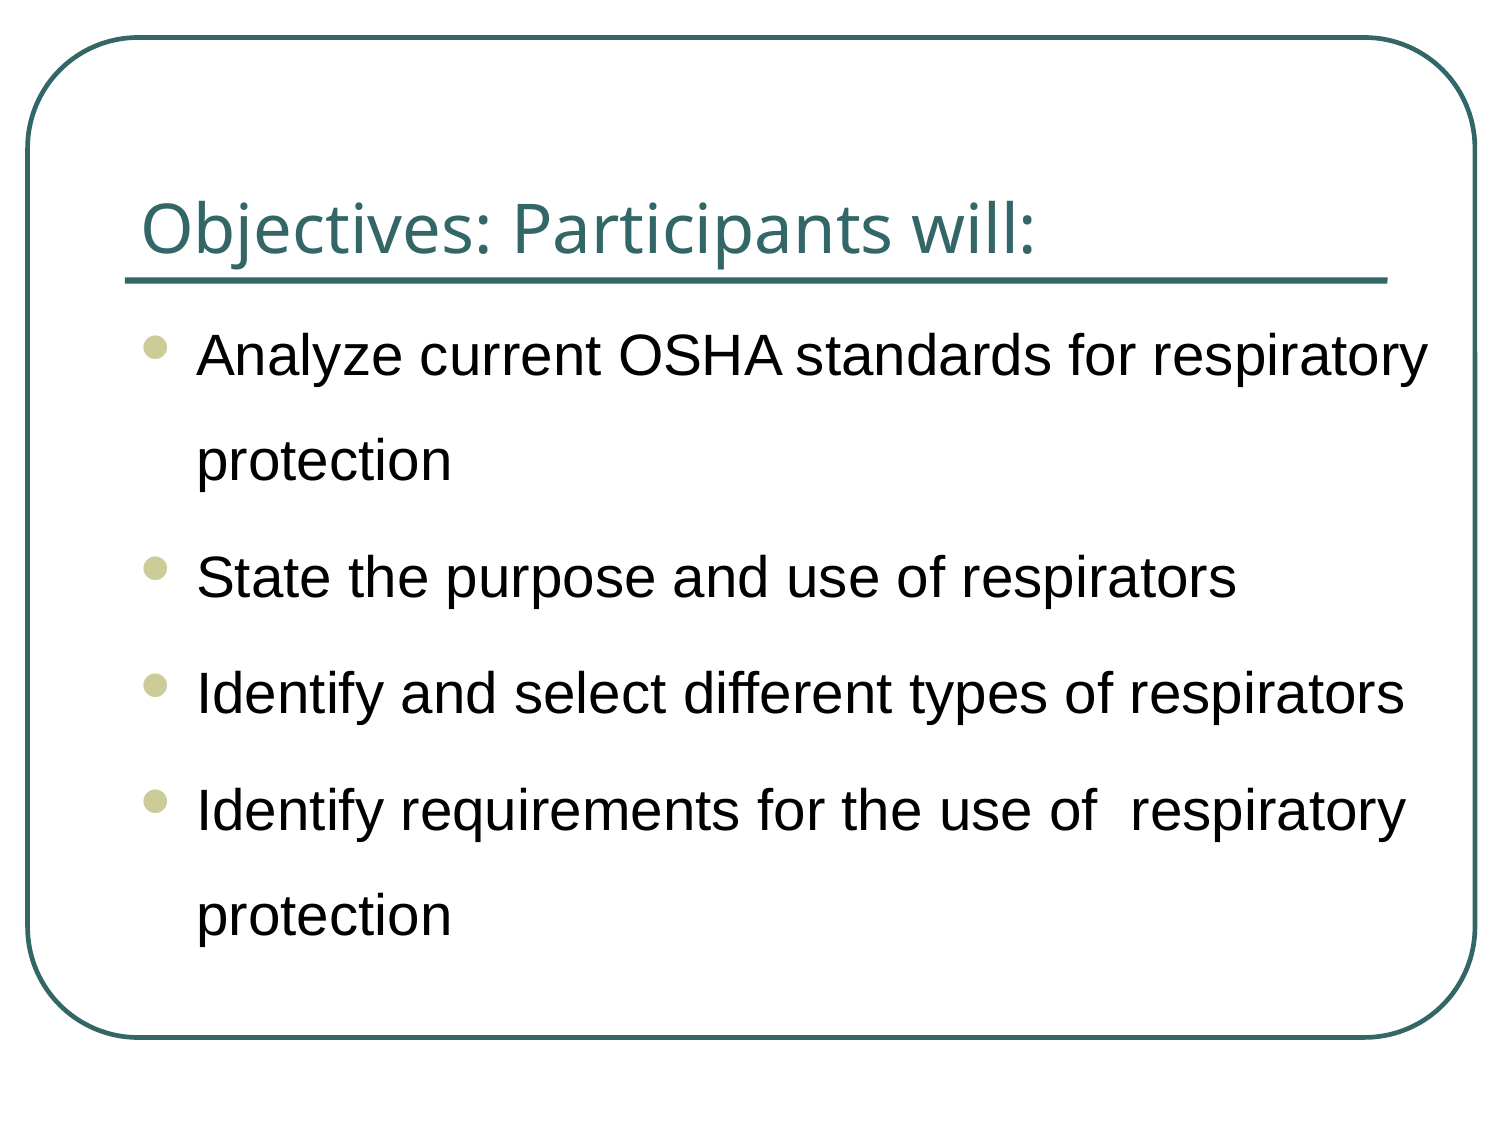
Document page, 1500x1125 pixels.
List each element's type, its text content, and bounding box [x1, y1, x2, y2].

title Objectives: Participants will: [125, 87, 1388, 275]
list Analyze current OSHA standards for respiratory protection State the purpose and use of respirators Identify and select different types of respirators Identify requirements for the use of respiratory protection [125, 275, 1500, 938]
